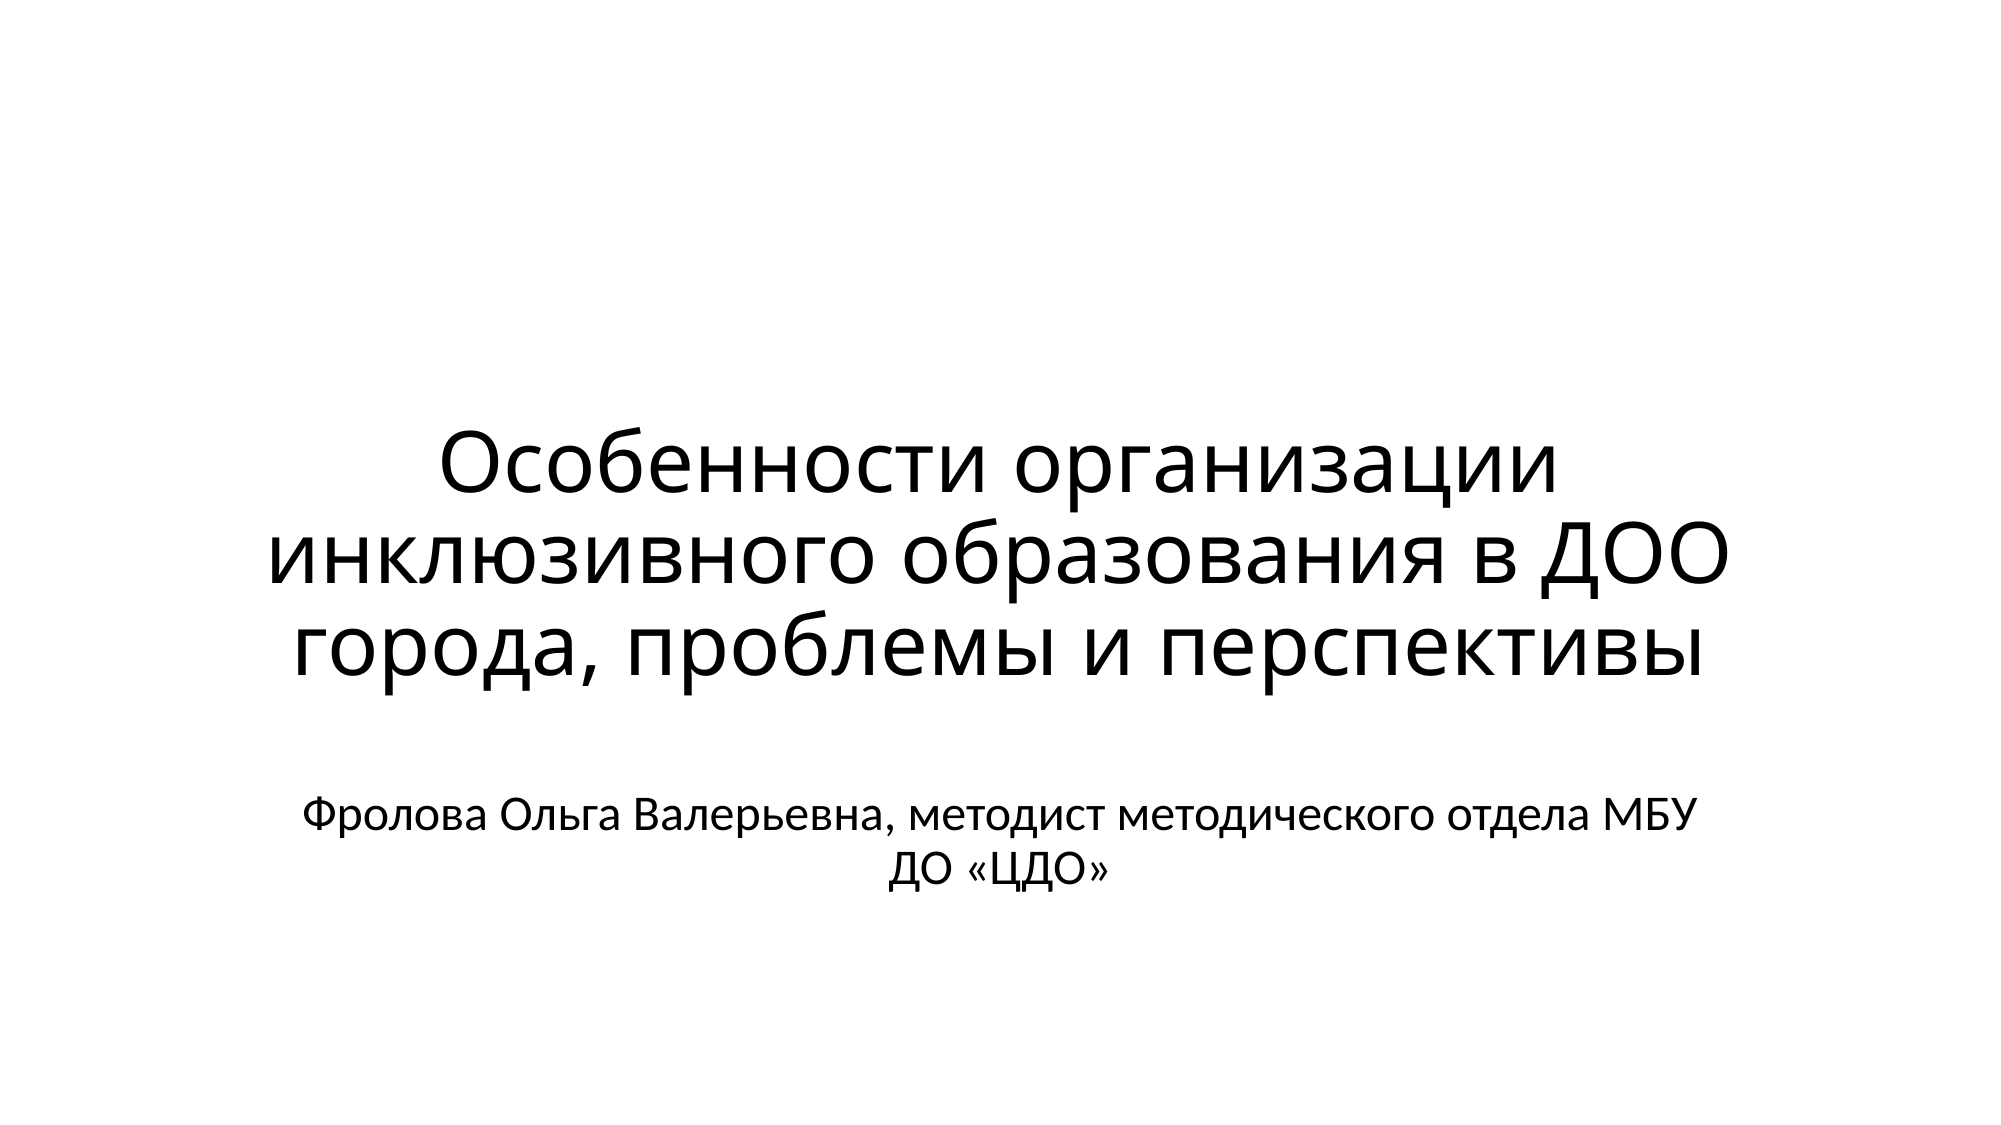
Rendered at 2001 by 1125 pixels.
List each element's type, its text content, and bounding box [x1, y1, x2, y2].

subtitle Фролова Ольга Валерьевна, методист методического отдела МБУ ДО «ЦДО» [249, 779, 1750, 974]
title Особенности организации инклюзивного образования в ДОО города, проблемы и перспективы [249, 184, 1750, 702]
